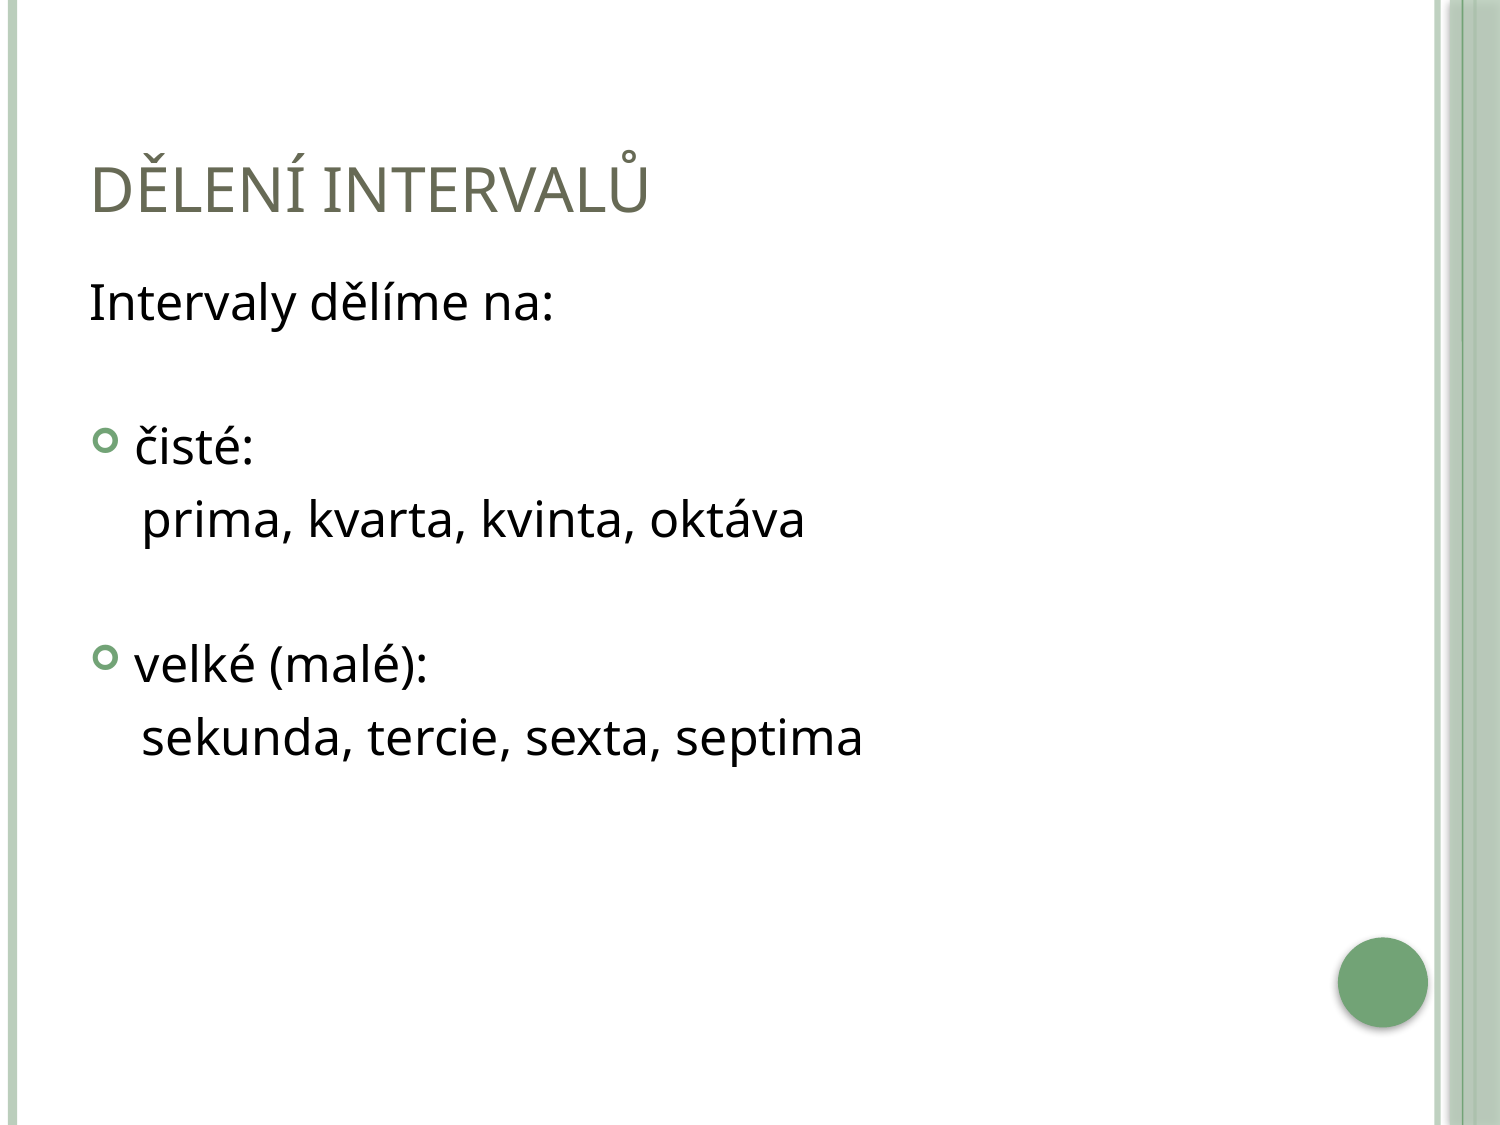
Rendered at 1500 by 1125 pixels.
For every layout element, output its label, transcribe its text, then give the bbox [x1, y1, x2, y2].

title Dělení intervalů [75, 45, 1300, 233]
list Intervaly dělíme na: čisté: prima, kvarta, kvinta, oktáva velké (malé): sekunda, tercie, sexta, septima [75, 262, 1325, 1062]
